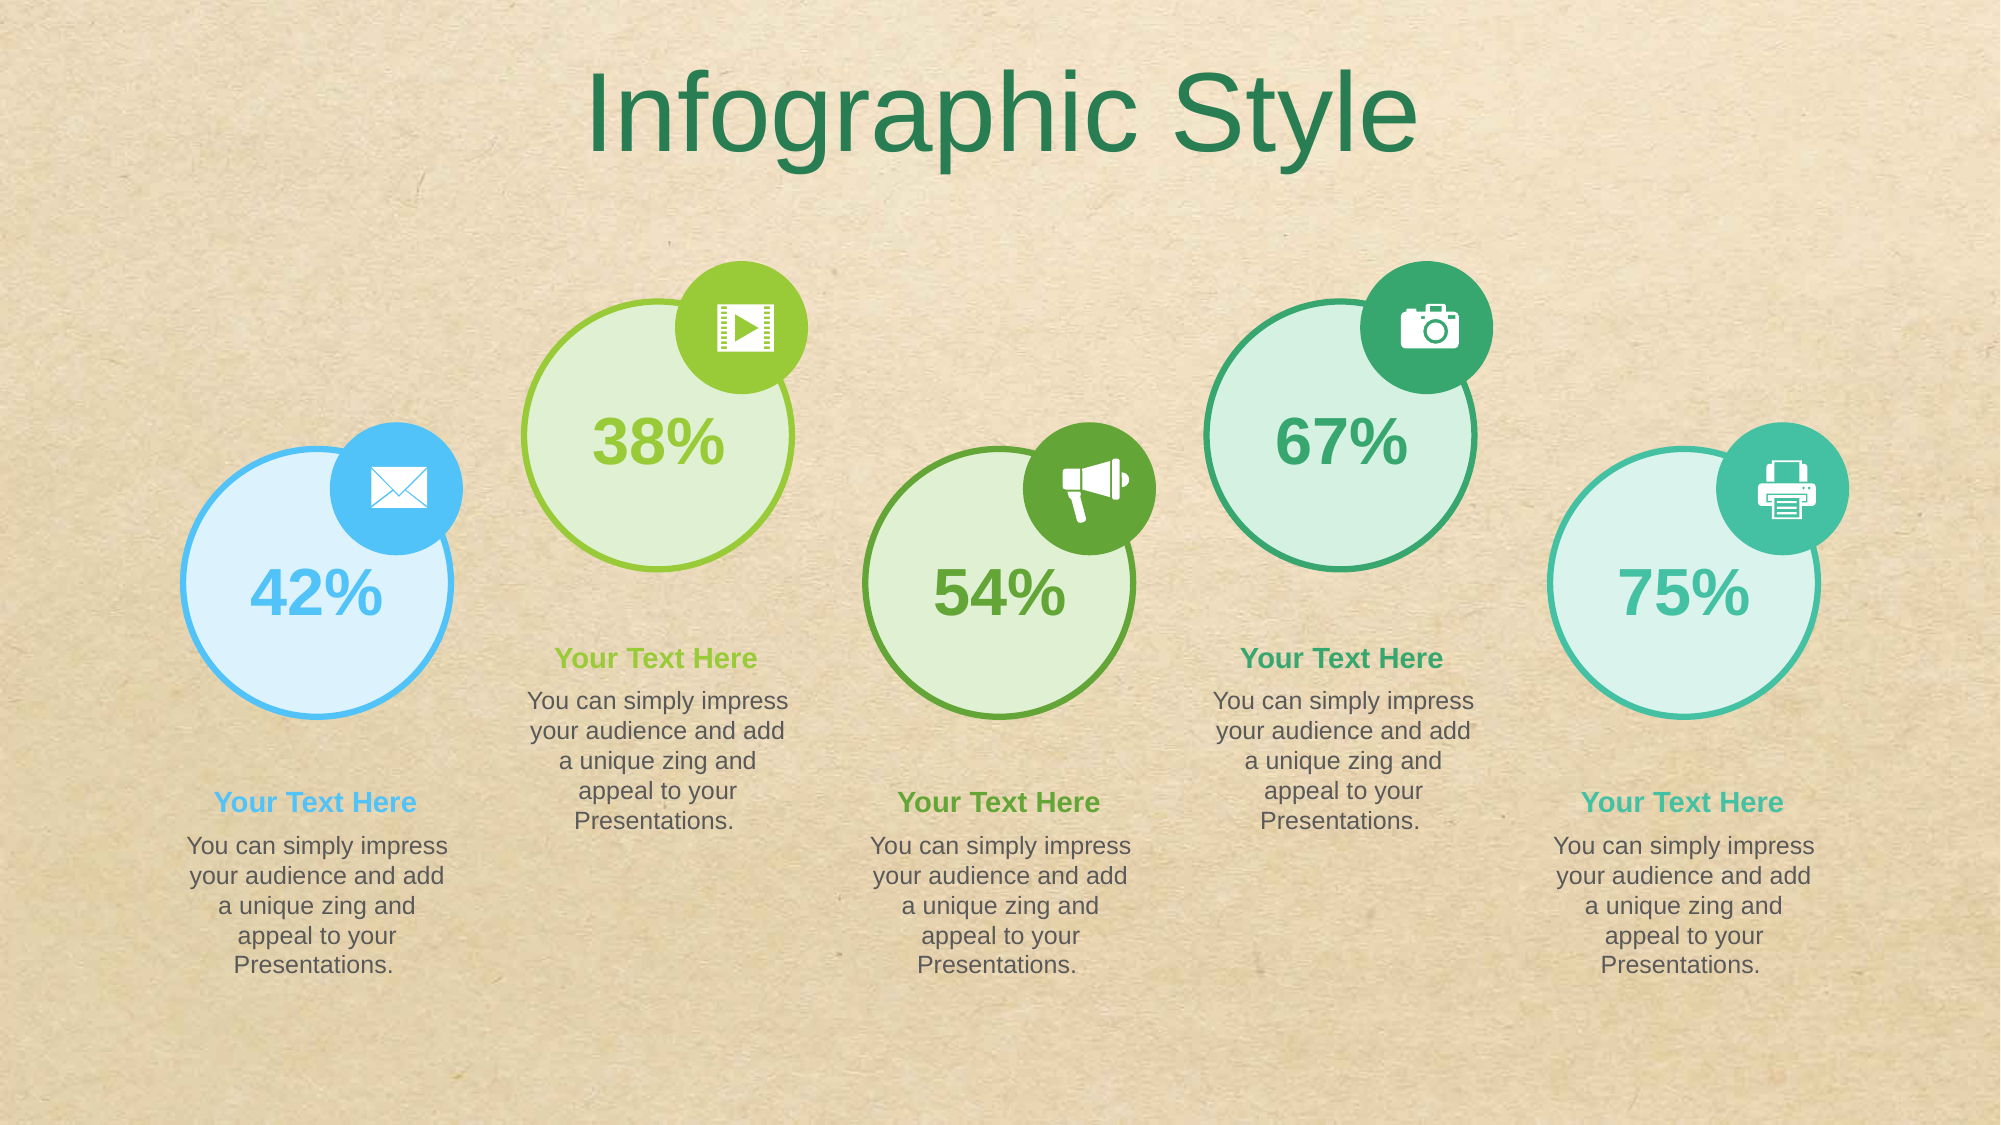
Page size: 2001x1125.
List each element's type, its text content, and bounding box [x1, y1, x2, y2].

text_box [183, 260, 1850, 717]
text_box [849, 776, 1152, 989]
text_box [1194, 717, 1493, 844]
list Infographic Style [53, 55, 1952, 175]
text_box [1535, 776, 1833, 989]
picture [0, 0, 2001, 1125]
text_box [508, 717, 807, 844]
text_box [168, 776, 466, 989]
